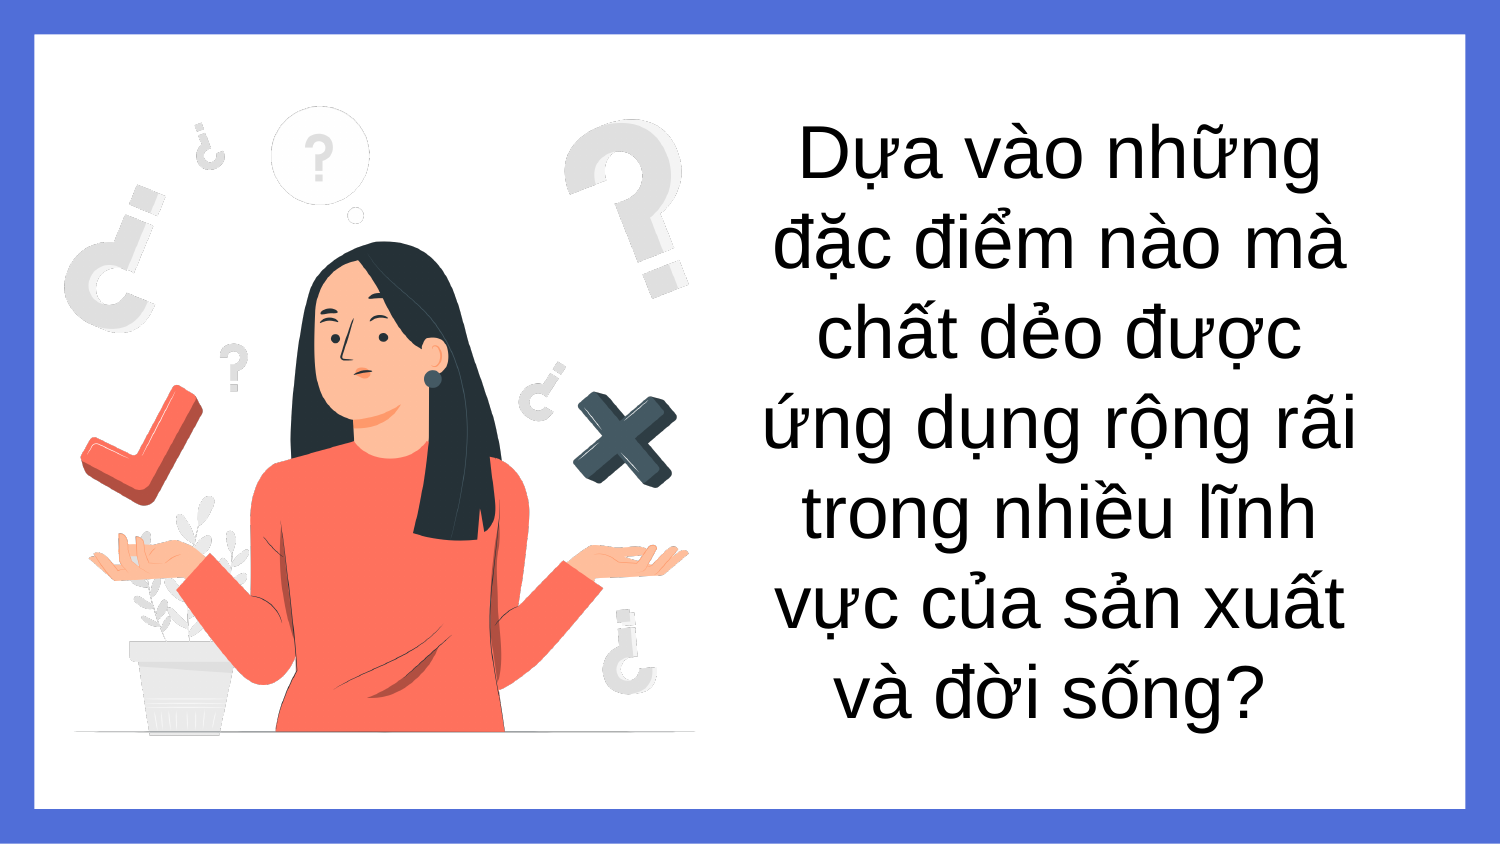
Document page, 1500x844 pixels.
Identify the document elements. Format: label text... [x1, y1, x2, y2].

text_box [0, 0, 1500, 844]
text_box Dựa vào những đặc điểm nào mà chất dẻo được ứng dụng rộng rãi trong nhiều lĩnh vực của sản xuất và đời sống? [741, 96, 1395, 741]
picture [30, 68, 738, 776]
